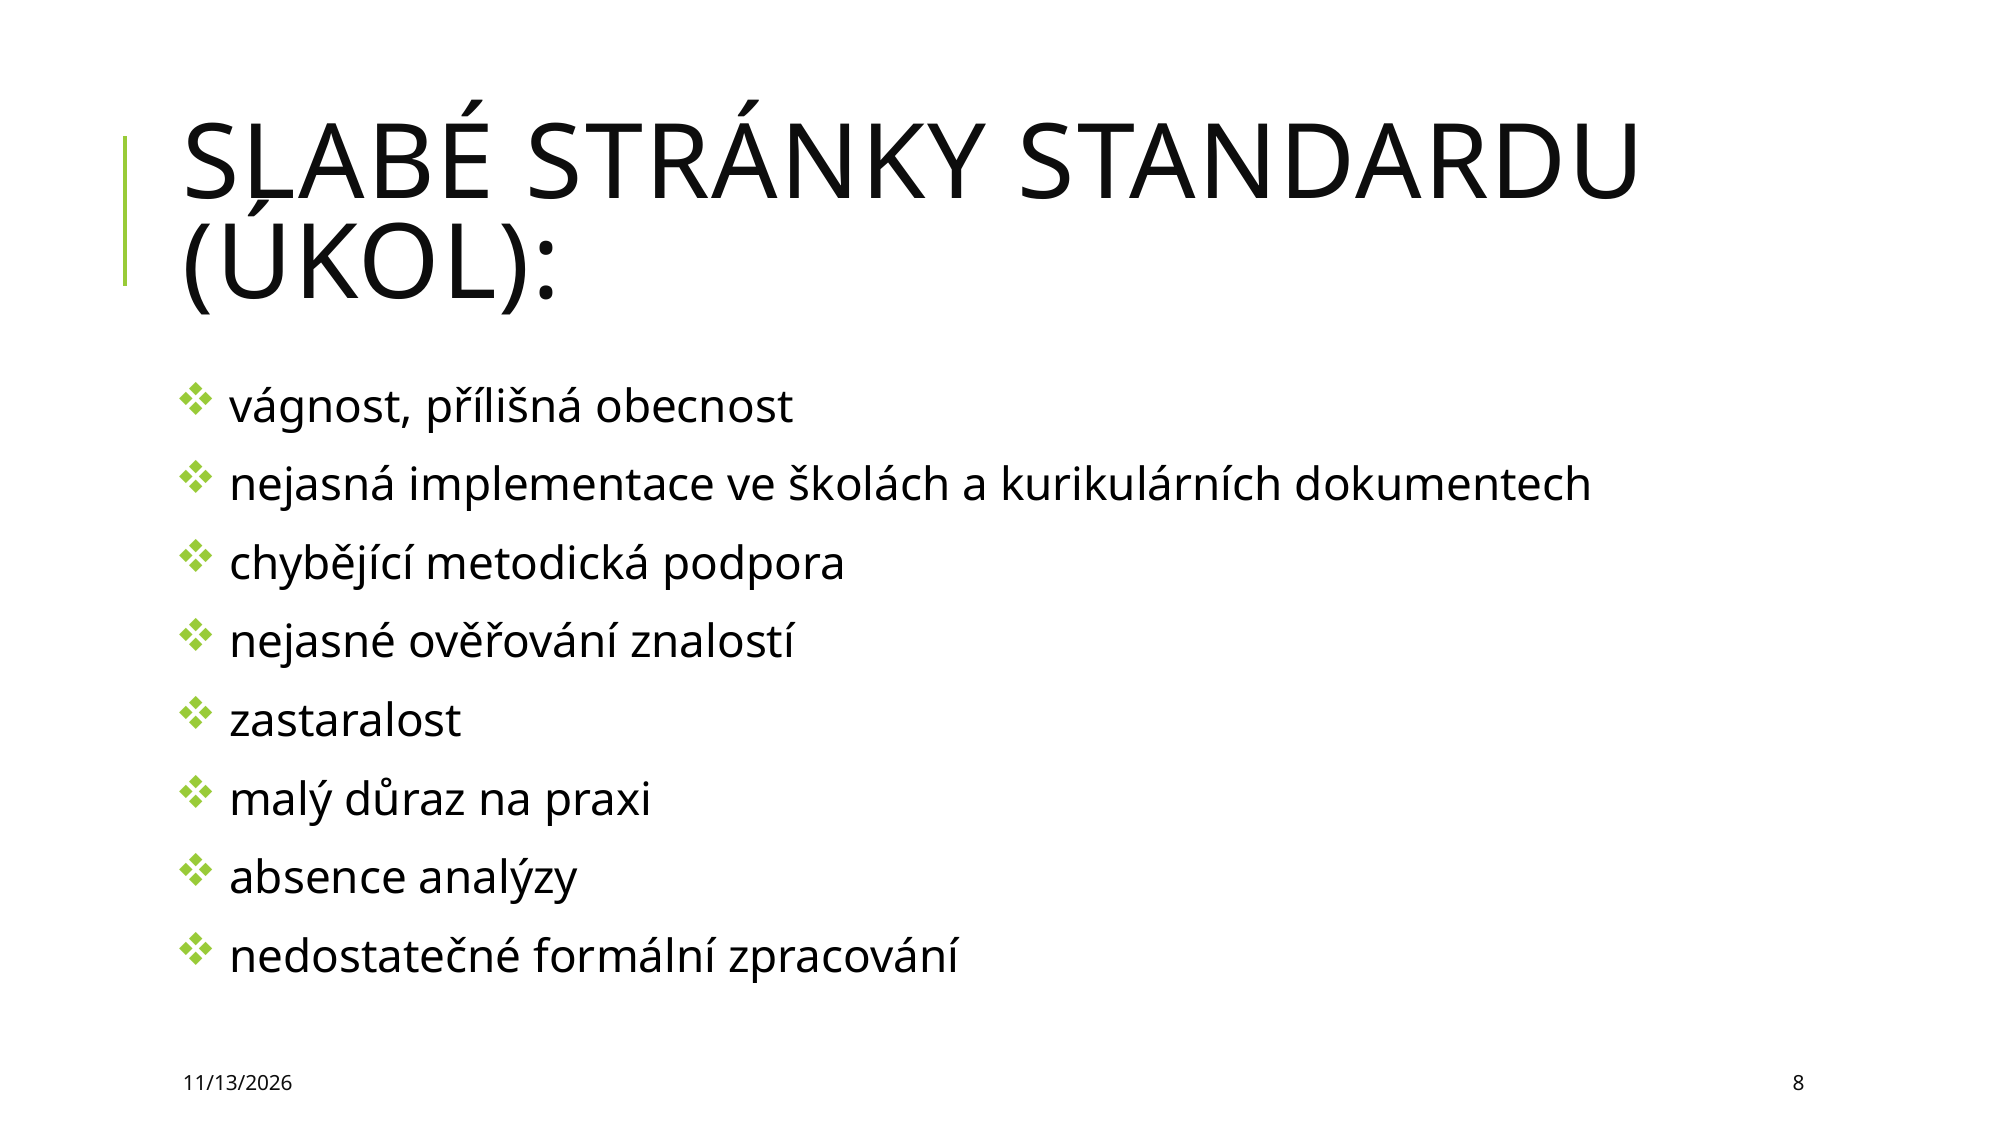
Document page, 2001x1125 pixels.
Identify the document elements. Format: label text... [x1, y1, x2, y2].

list vágnost, přílišná obecnost nejasná implementace ve školách a kurikulárních dokumentech chybějící metodická podpora nejasné ověřování znalostí zastaralost malý důraz na praxi absence analýzy nedostatečné formální zpracování [168, 375, 1763, 1035]
slide_number 8 [1777, 1061, 1938, 1107]
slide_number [168, 1061, 522, 1107]
title slabé stránky standardu (úkol): [168, 96, 1763, 342]
